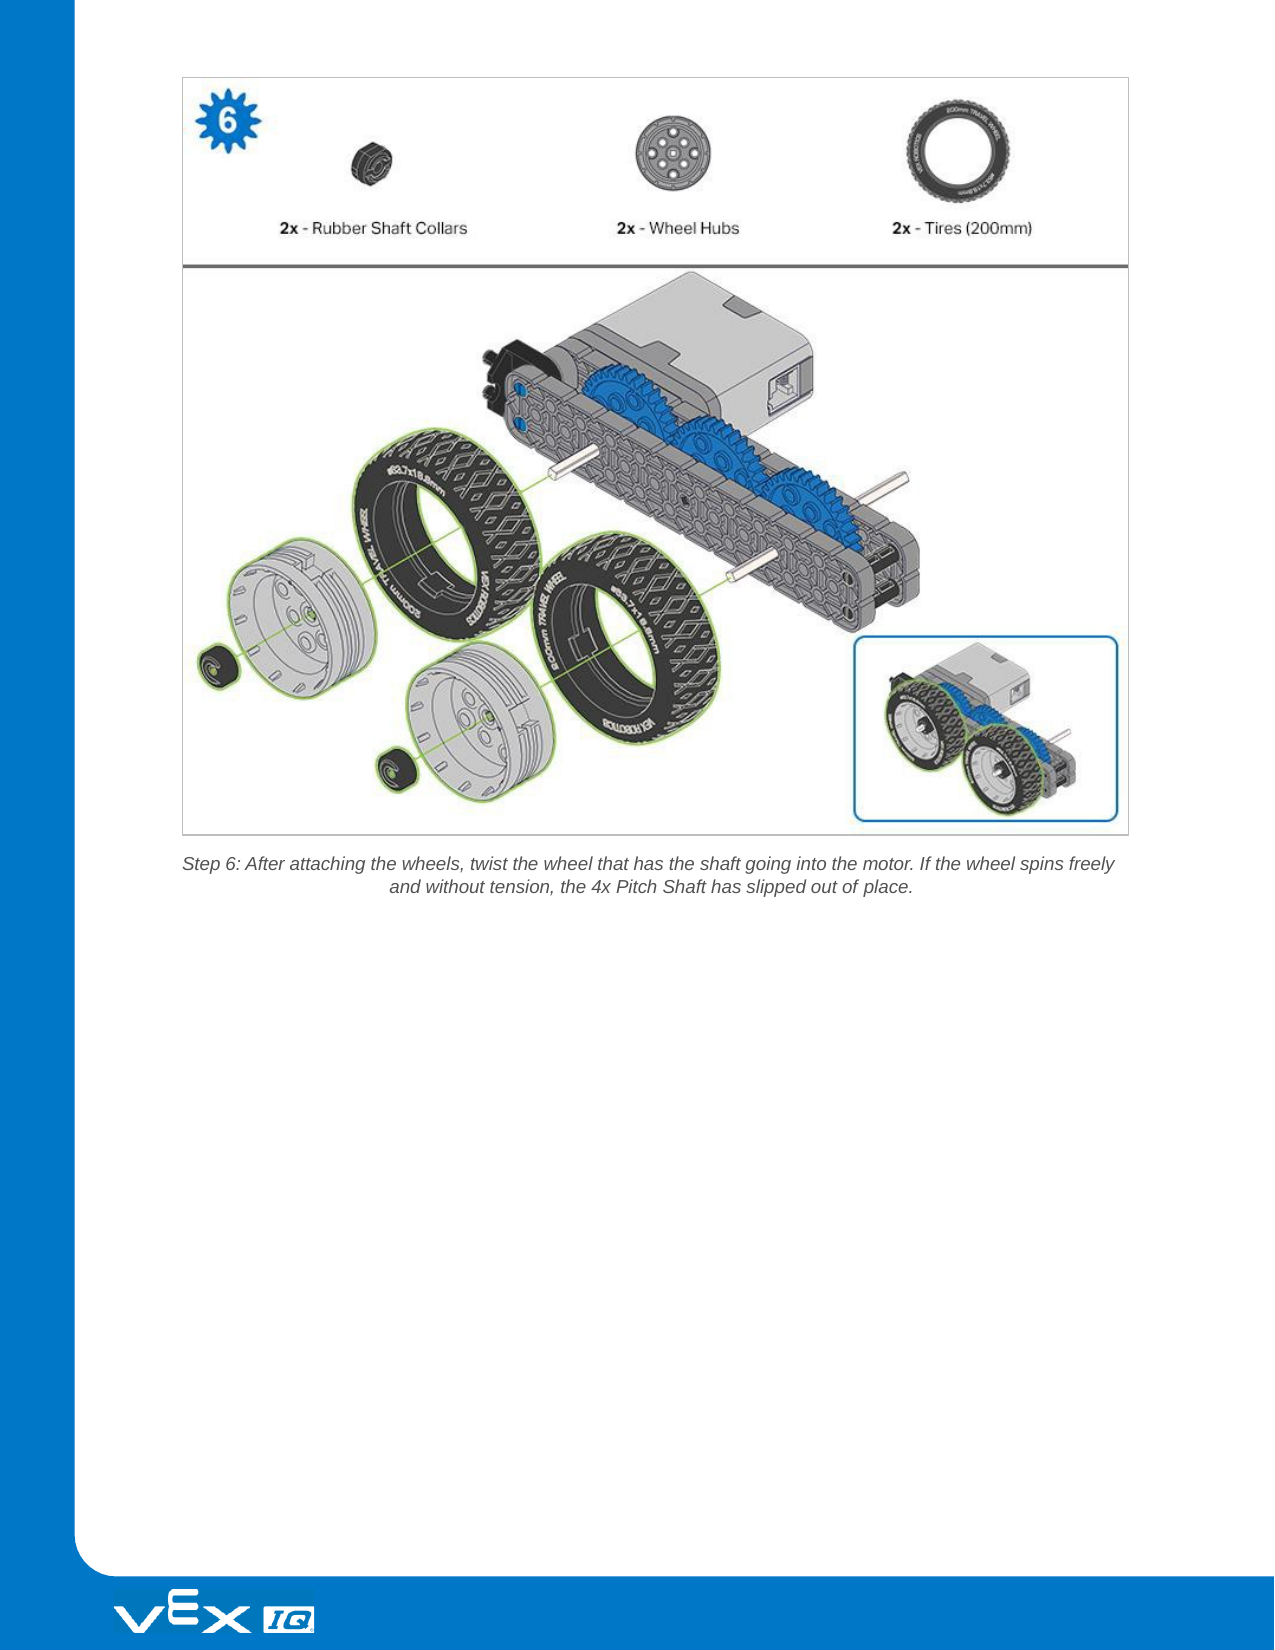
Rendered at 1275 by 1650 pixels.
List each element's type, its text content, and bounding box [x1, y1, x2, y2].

text_box Step 6: After attaching the wheels, twist the wheel that has the shaft going into the motor. If the wheel spins freely and without tension, the 4x Pitch Shaft has slipped out of place. [180, 849, 1124, 898]
picture [113, 1589, 315, 1633]
text_box [182, 77, 1129, 835]
